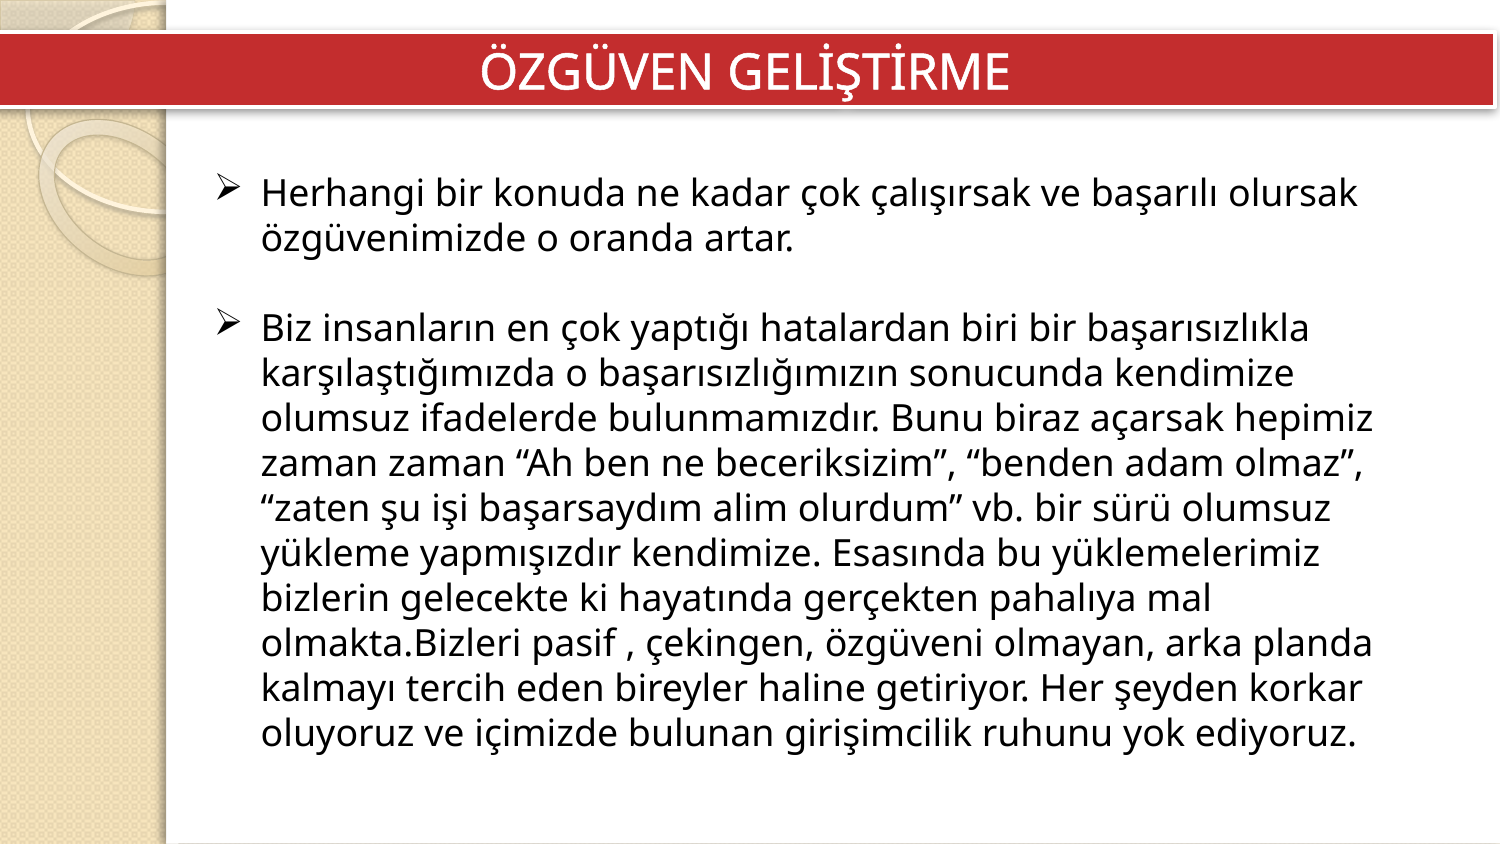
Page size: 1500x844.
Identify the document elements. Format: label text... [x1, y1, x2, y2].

text_box Herhangi bir konuda ne kadar çok çalışırsak ve başarılı olursak özgüvenimizde o oranda artar. Biz insanların en çok yaptığı hatalardan biri bir başarısızlıkla karşılaştığımızda o başarısızlığımızın sonucunda kendimize olumsuz ifadelerde bulunmamızdır. Bunu biraz açarsak hepimiz zaman zaman “Ah ben ne beceriksizim”, “benden adam olmaz”, “zaten şu işi başarsaydım alim olurdum” vb. bir sürü olumsuz yükleme yapmışızdır kendimize. Esasında bu yüklemelerimiz bizlerin gelecekte ki hayatında gerçekten pahalıya mal olmakta.Bizleri pasif , çekingen, özgüveni olmayan, arka planda kalmayı tercih eden bireyler haline getiriyor. Her şeyden korkar oluyoruz ve içimizde bulunan girişimcilik ruhunu yok ediyoruz. [199, 161, 1412, 807]
text_box ÖZGÜVEN GELİŞTİRME [0, 30, 1497, 109]
